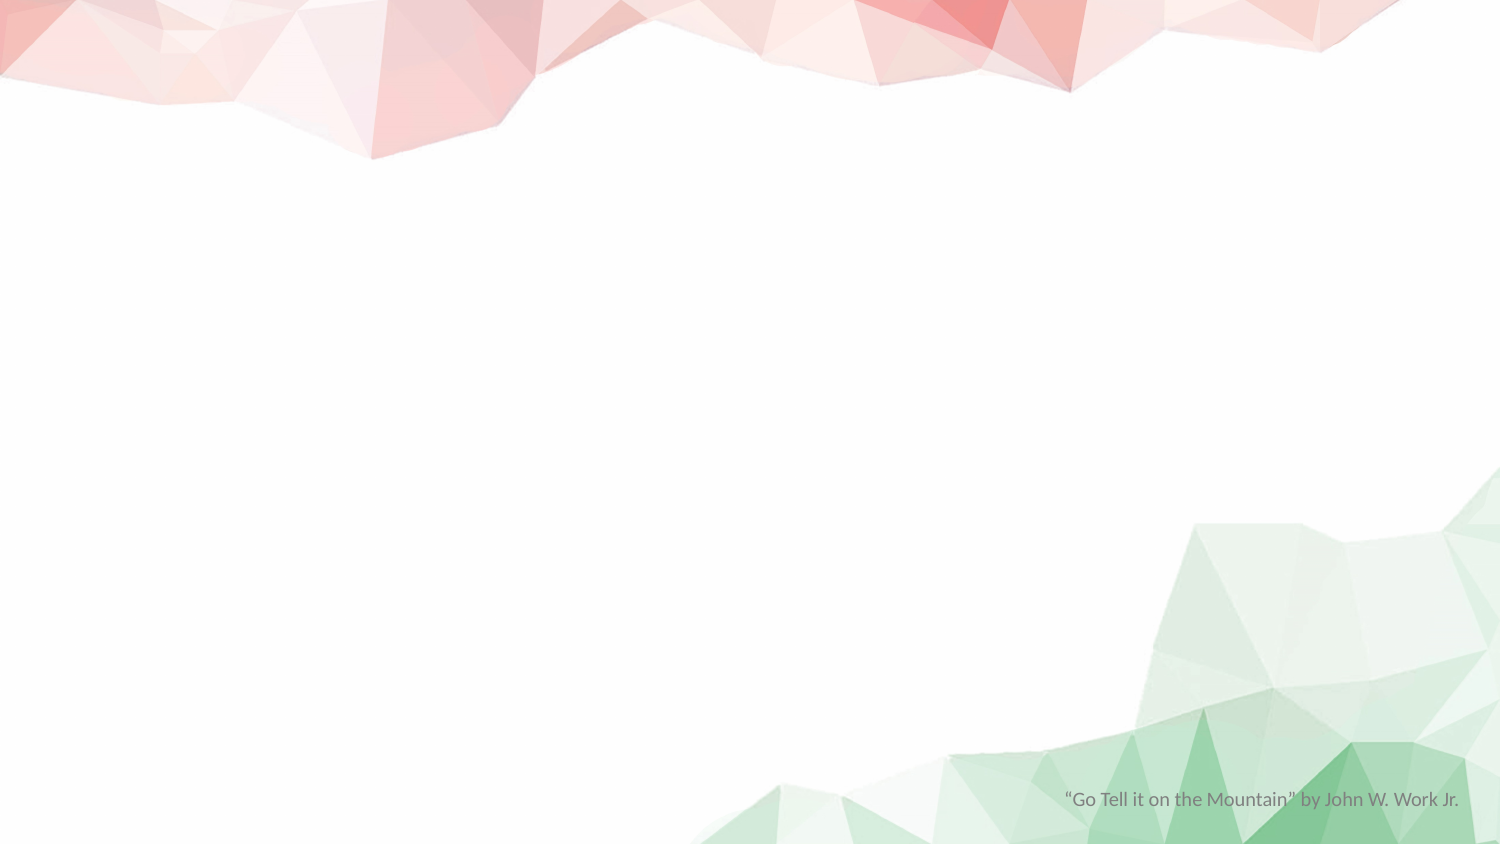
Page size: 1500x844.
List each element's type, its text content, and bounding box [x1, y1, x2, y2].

picture [0, 0, 1500, 844]
text_box “Go Tell it on the Mountain” by John W. Work Jr. [1049, 779, 1474, 819]
